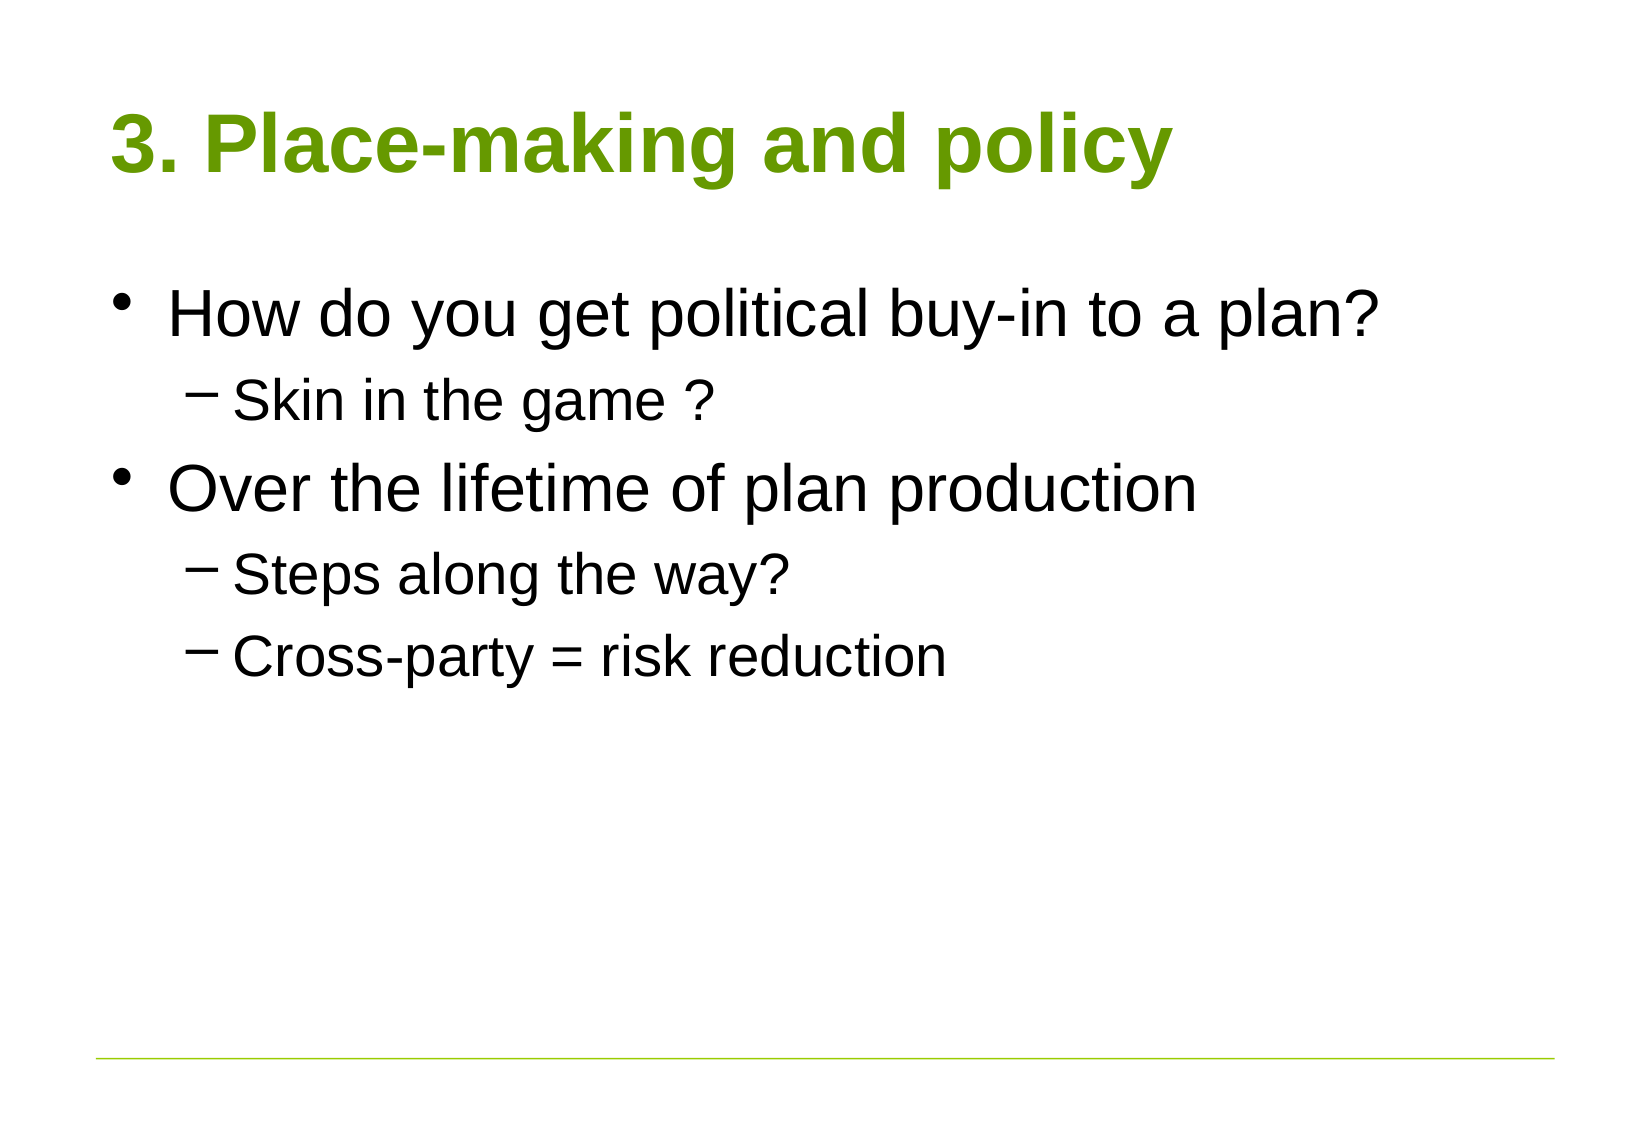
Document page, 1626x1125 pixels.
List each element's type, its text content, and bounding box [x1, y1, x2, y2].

list How do you get political buy-in to a plan? Skin in the game ? Over the lifetime of plan production Steps along the way? Cross-party = risk reduction [95, 262, 1559, 1005]
title 3. Place-making and policy [95, 45, 1559, 233]
